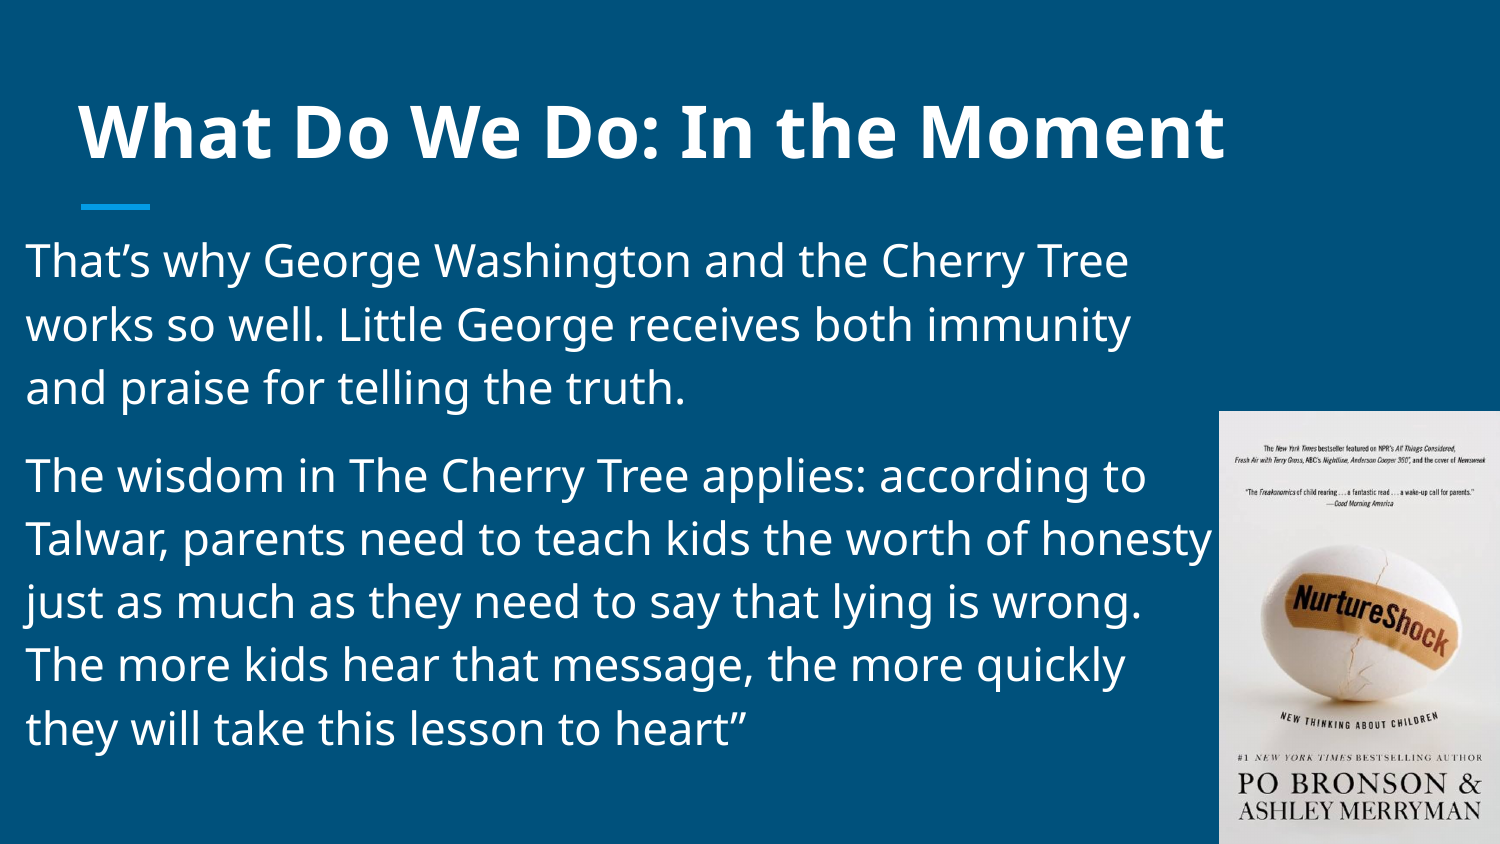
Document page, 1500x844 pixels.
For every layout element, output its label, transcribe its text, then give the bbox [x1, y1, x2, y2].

picture [1220, 412, 1500, 844]
list That’s why George Washington and the Cherry Tree works so well. Little George receives both immunity and praise for telling the truth. The wisdom in The Cherry Tree applies: according to Talwar, parents need to teach kids the worth of honesty just as much as they need to say that lying is wrong. The more kids hear that message, the more quickly they will take this lesson to heart” [10, 208, 1238, 835]
title What Do We Do: In the Moment [63, 75, 1437, 188]
